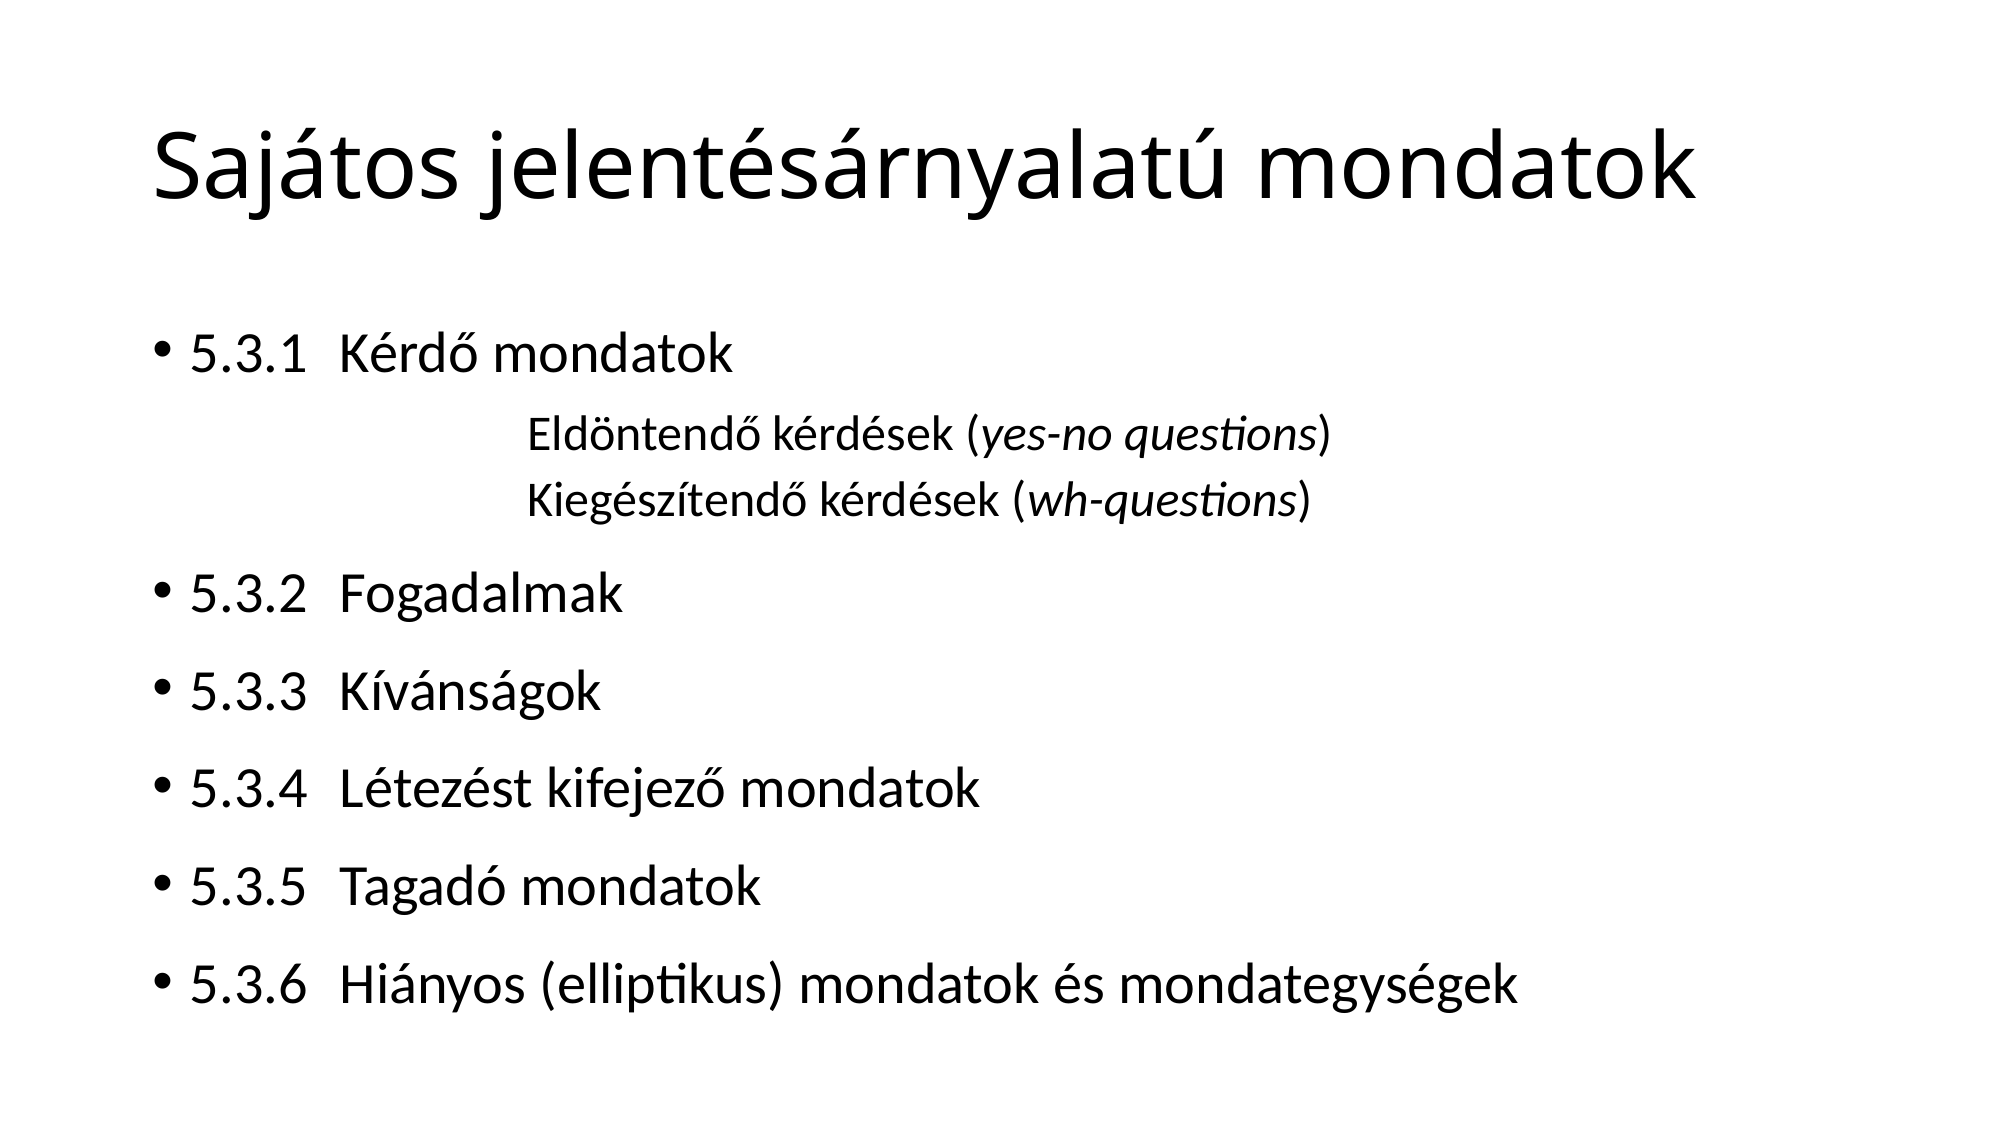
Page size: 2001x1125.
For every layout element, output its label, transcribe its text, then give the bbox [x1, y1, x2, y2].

list 5.3.1 Kérdő mondatok Eldöntendő kérdések (yes-no questions) Kiegészítendő kérdések (wh-questions) 5.3.2 Fogadalmak 5.3.3 Kívánságok 5.3.4 Létezést kifejező mondatok 5.3.5 Tagadó mondatok 5.3.6 Hiányos (elliptikus) mondatok és mondategységek [137, 299, 1935, 1014]
title Sajátos jelentésárnyalatú mondatok [137, 59, 1863, 278]
